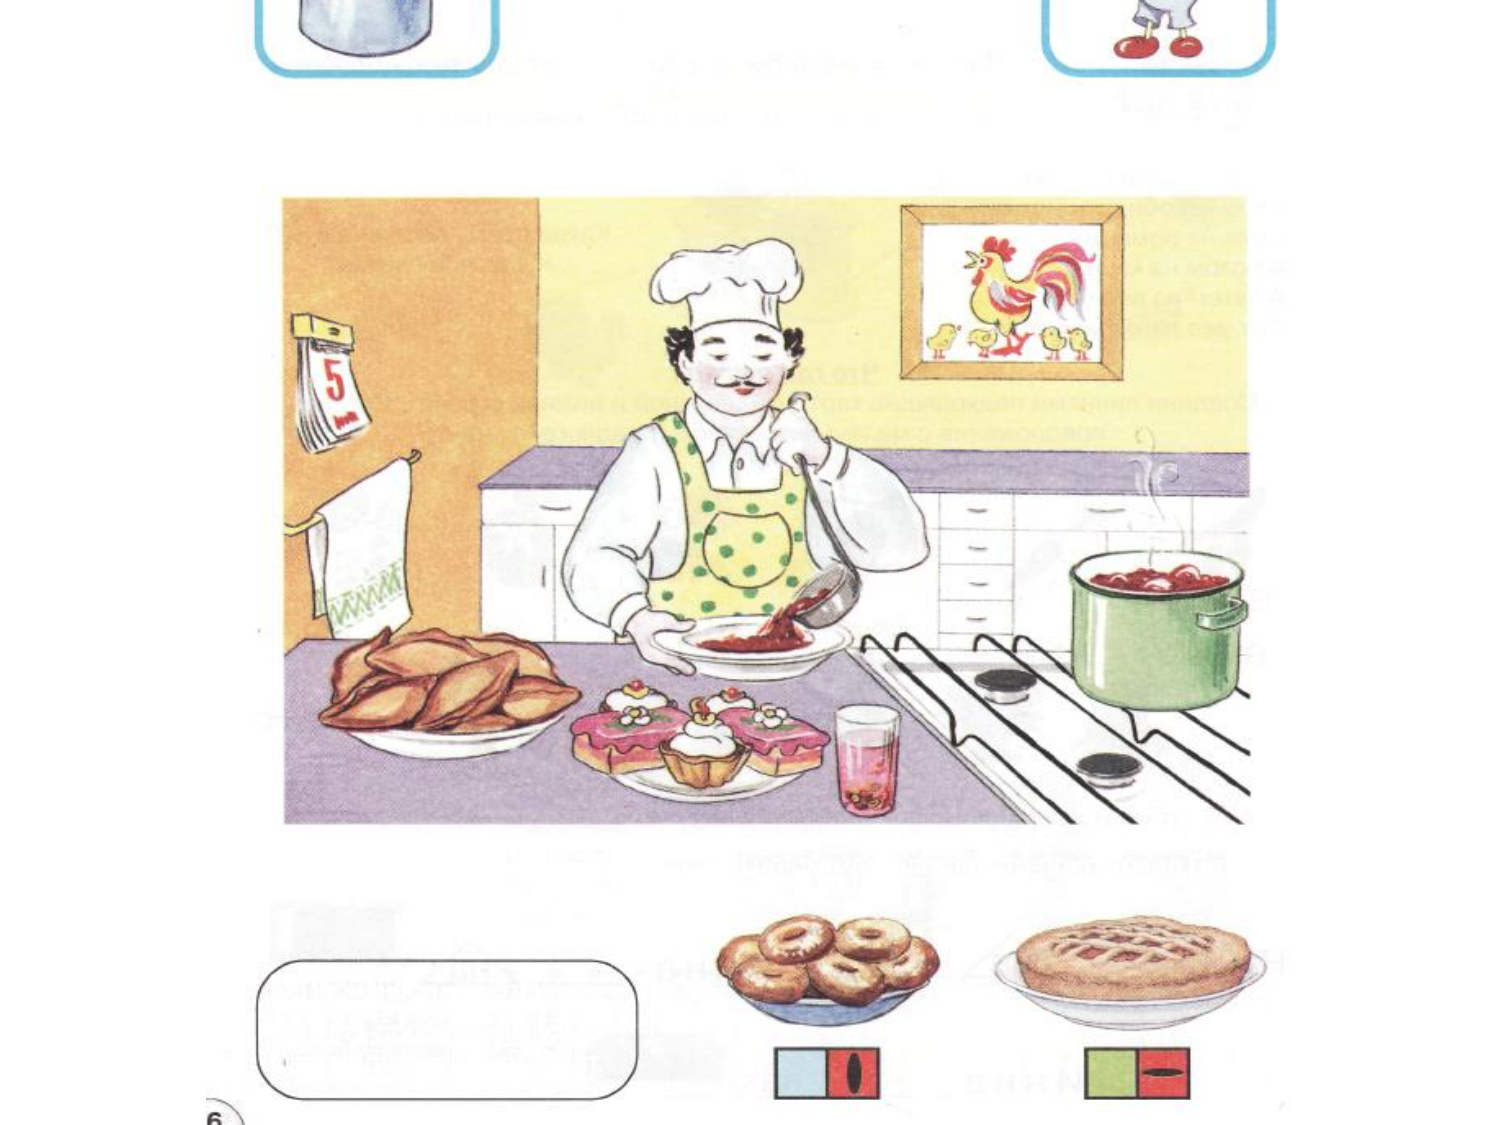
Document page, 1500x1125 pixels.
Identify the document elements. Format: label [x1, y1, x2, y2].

picture [206, 0, 1292, 1125]
